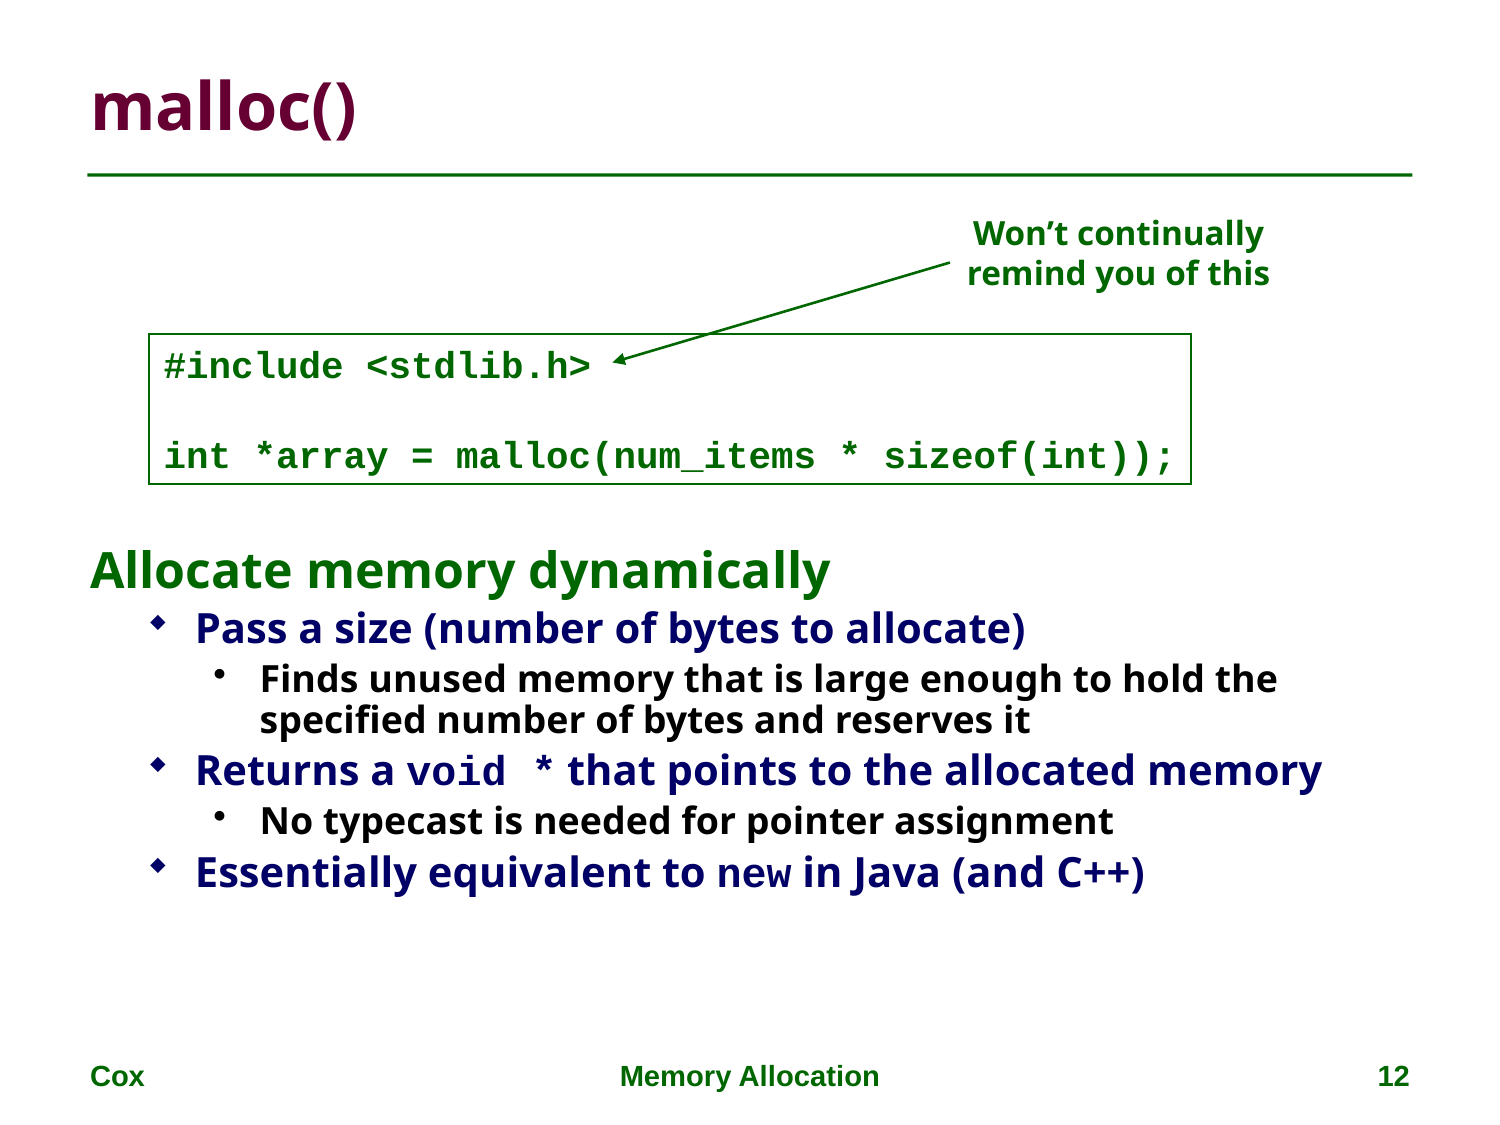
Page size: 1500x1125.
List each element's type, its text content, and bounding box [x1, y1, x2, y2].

footer Memory Allocation [512, 1049, 988, 1103]
title malloc() [75, 45, 1425, 163]
slide_number 12 [1074, 1049, 1426, 1103]
text_box #include <stdlib.h> int *array = malloc(num_items * sizeof(int)); [148, 334, 1191, 484]
list Allocate memory dynamically Pass a size (number of bytes to allocate) Finds unused memory that is large enough to hold the specified number of bytes and reserves it Returns a void * that points to the allocated memory No typecast is needed for pointer assignment Essentially equivalent to new in Java (and C++) [75, 212, 1425, 1005]
text_box [612, 262, 950, 365]
slide_number Cox [74, 1049, 426, 1103]
text_box Won’t continually remind you of this [924, 204, 1313, 300]
